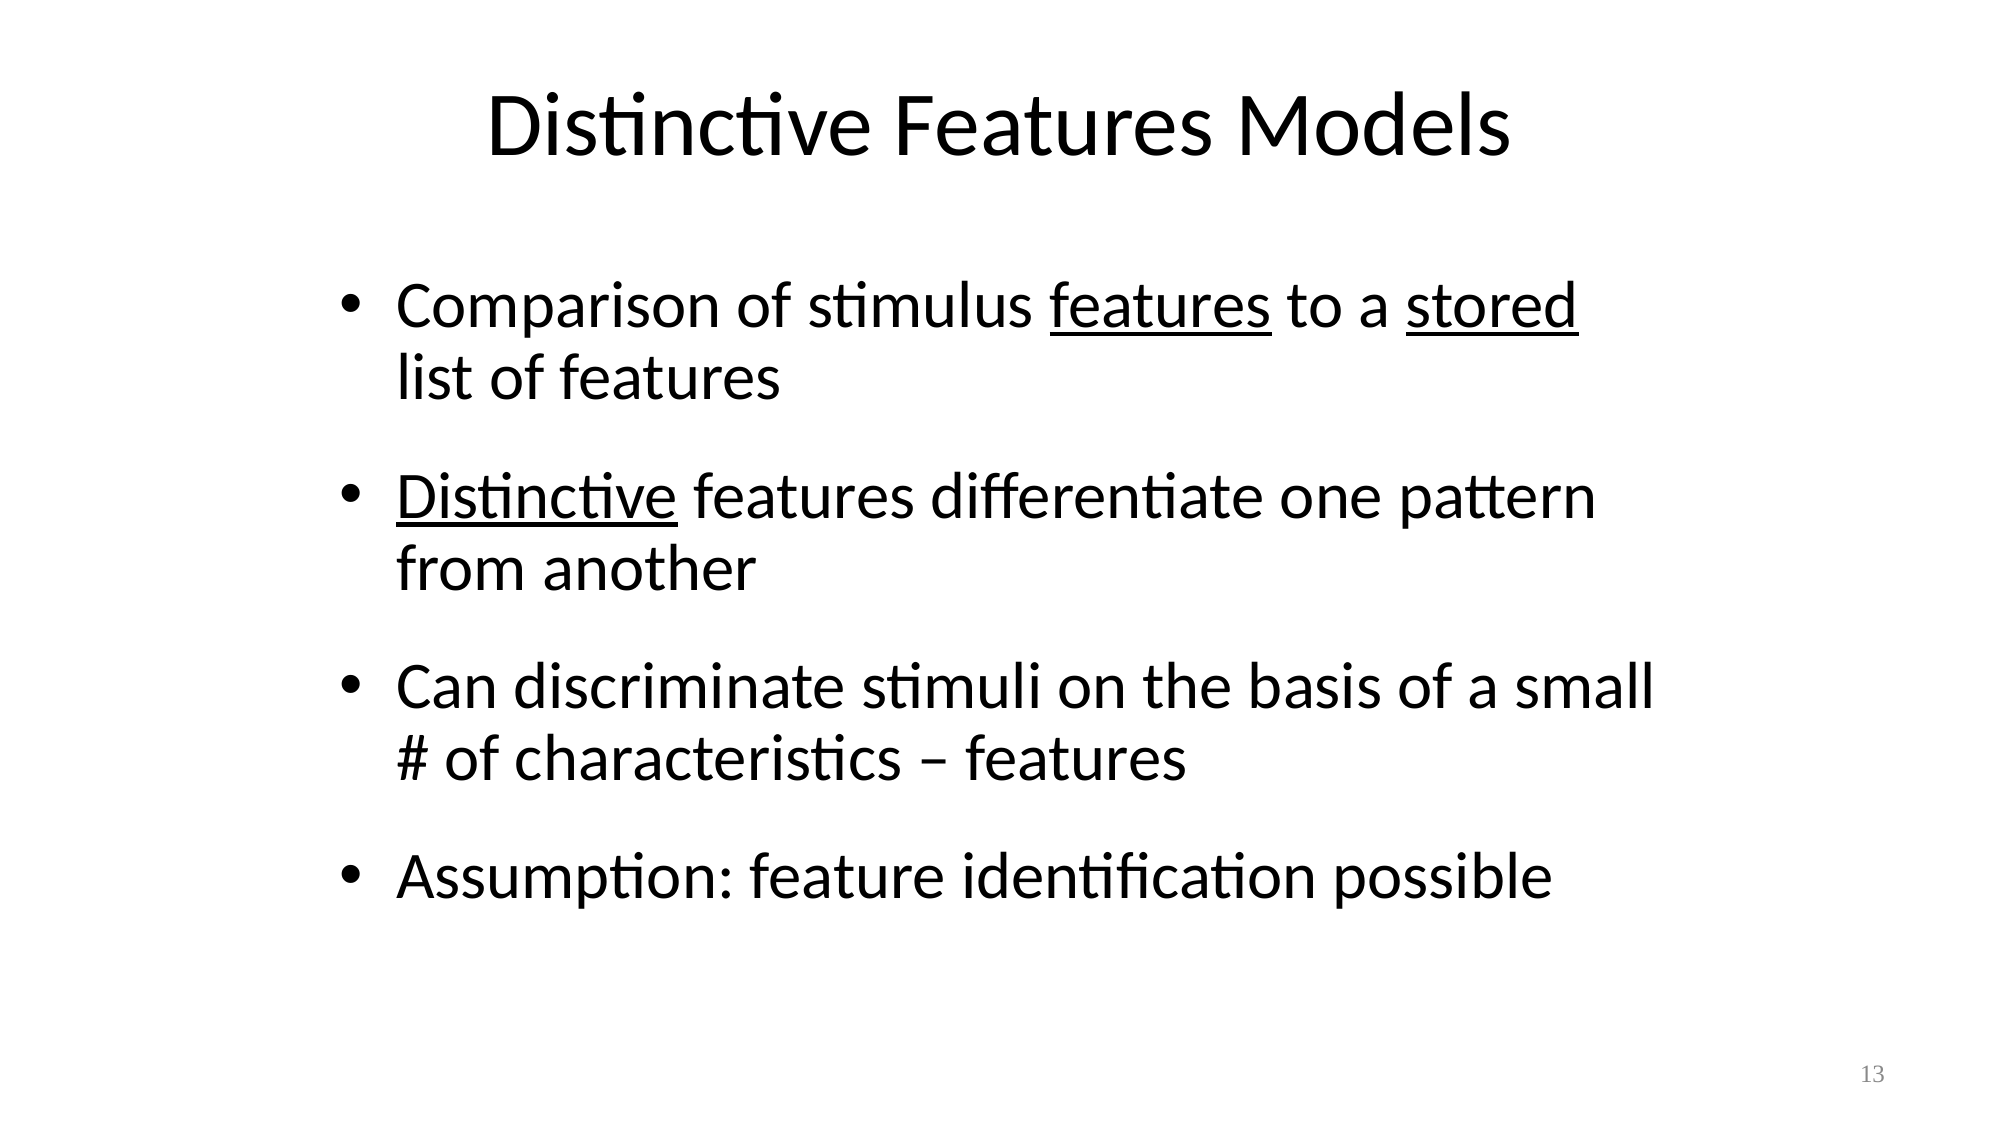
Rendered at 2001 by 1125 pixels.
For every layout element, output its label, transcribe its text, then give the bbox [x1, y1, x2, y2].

slide_number 13 [1433, 1042, 1900, 1103]
title Distinctive Features Models [324, 24, 1675, 212]
list Comparison of stimulus features to a stored list of features Distinctive features differentiate one pattern from another Can discriminate stimuli on the basis of a small # of characteristics – features Assumption: feature identification possible [324, 262, 1675, 1038]
